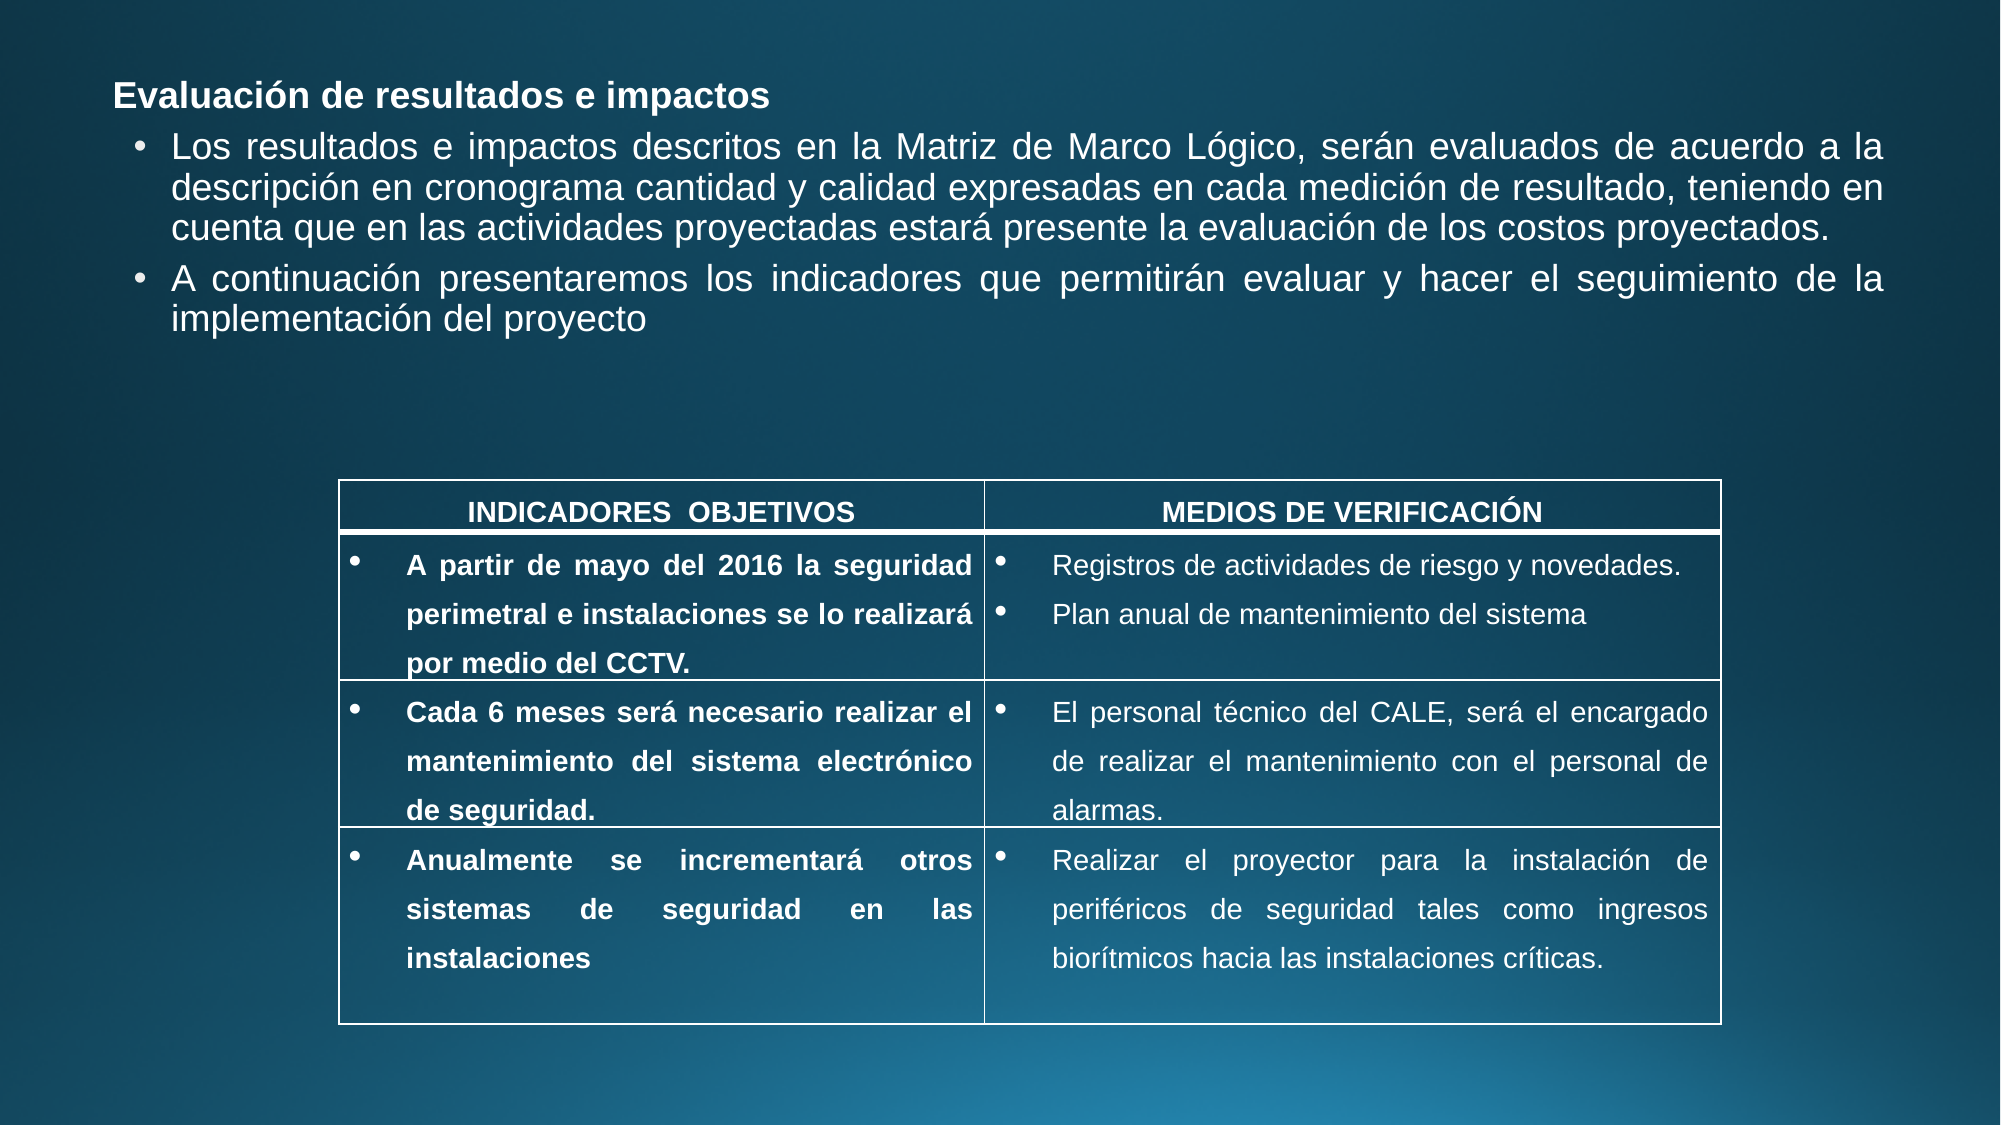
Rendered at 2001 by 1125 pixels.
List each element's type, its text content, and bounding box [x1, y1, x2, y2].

table_cell Anualmente se incrementará otros sistemas de seguridad en las instalaciones [340, 828, 984, 1023]
picture [0, 0, 2001, 1125]
list Evaluación de resultados e impactos Los resultados e impactos descritos en la Matriz de Marco Lógico, serán evaluados de acuerdo a la descripción en cronograma cantidad y calidad expresadas en cada medición de resultado, teniendo en cuenta que en las actividades proyectadas estará presente la evaluación de los costos proyectados. A continuación presentaremos los indicadores que permitirán evaluar y hacer el seguimiento de la implementación del proyecto [97, 68, 1899, 419]
table_cell El personal técnico del CALE, será el encargado de realizar el mantenimiento con el personal de alarmas. [985, 681, 1720, 826]
table_header INDICADORES OBJETIVOS [340, 481, 984, 529]
table_header MEDIOS DE VERIFICACIÓN [985, 481, 1720, 529]
table_cell Registros de actividades de riesgo y novedades. Plan anual de mantenimiento del sistema [985, 535, 1720, 679]
table_cell A partir de mayo del 2016 la seguridad perimetral e instalaciones se lo realizará por medio del CCTV. [340, 535, 984, 679]
table_cell Realizar el proyector para la instalación de periféricos de seguridad tales como ingresos biorítmicos hacia las instalaciones críticas. [985, 828, 1720, 1023]
table_cell Cada 6 meses será necesario realizar el mantenimiento del sistema electrónico de seguridad. [340, 681, 984, 826]
